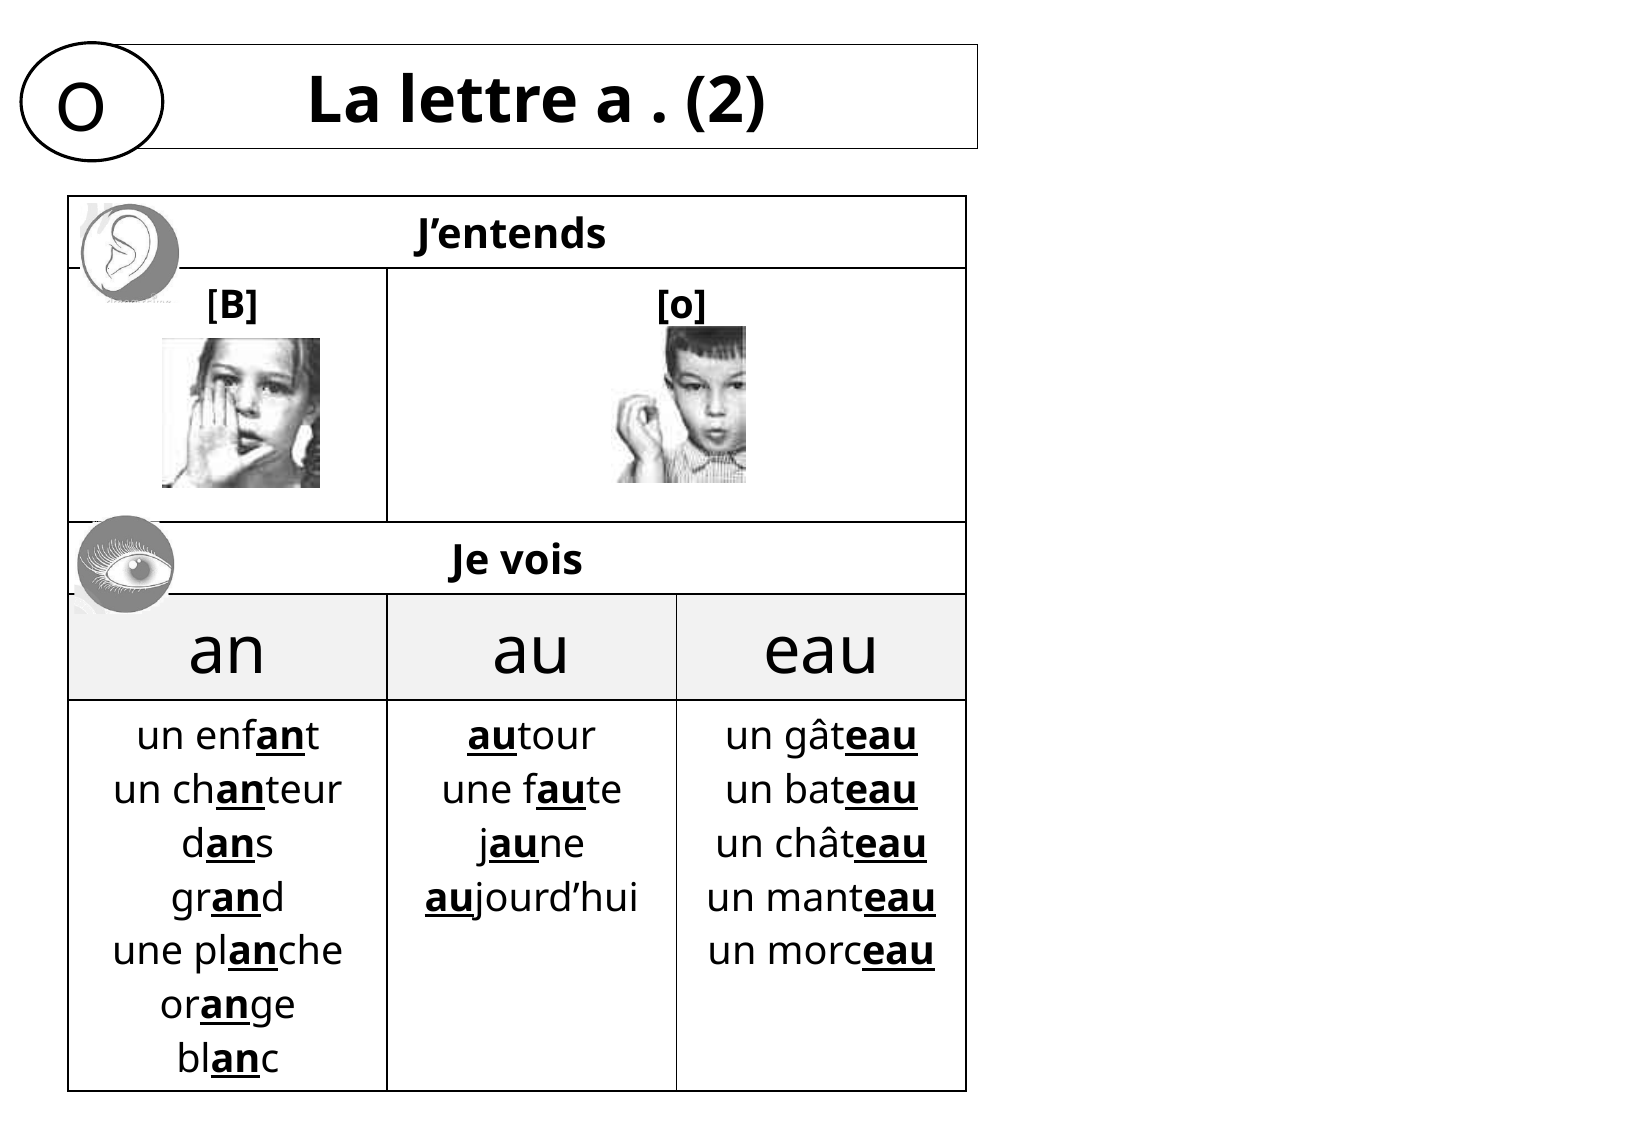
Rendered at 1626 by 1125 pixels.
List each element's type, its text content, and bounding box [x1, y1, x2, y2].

table_cell au [388, 595, 676, 699]
table_cell eau [677, 595, 965, 699]
table_cell un gâteau un bateau un château un manteau un morceau [677, 701, 965, 1090]
table_cell Je vois [179, 523, 965, 593]
table_cell un enfant un chanteur dans grand une planche orange blanc [69, 701, 386, 1090]
table_cell autour une faute jaune aujourd’hui [388, 701, 676, 1090]
table_cell [B] [69, 269, 386, 521]
text_box O [19, 41, 165, 163]
picture [611, 325, 747, 483]
table_cell an [69, 595, 386, 699]
table_cell [o] [388, 269, 965, 521]
picture [74, 514, 175, 614]
picture [162, 337, 320, 489]
title La lettre a . (2) [118, 44, 978, 149]
table_header J’entends [69, 197, 965, 267]
picture [79, 202, 180, 303]
